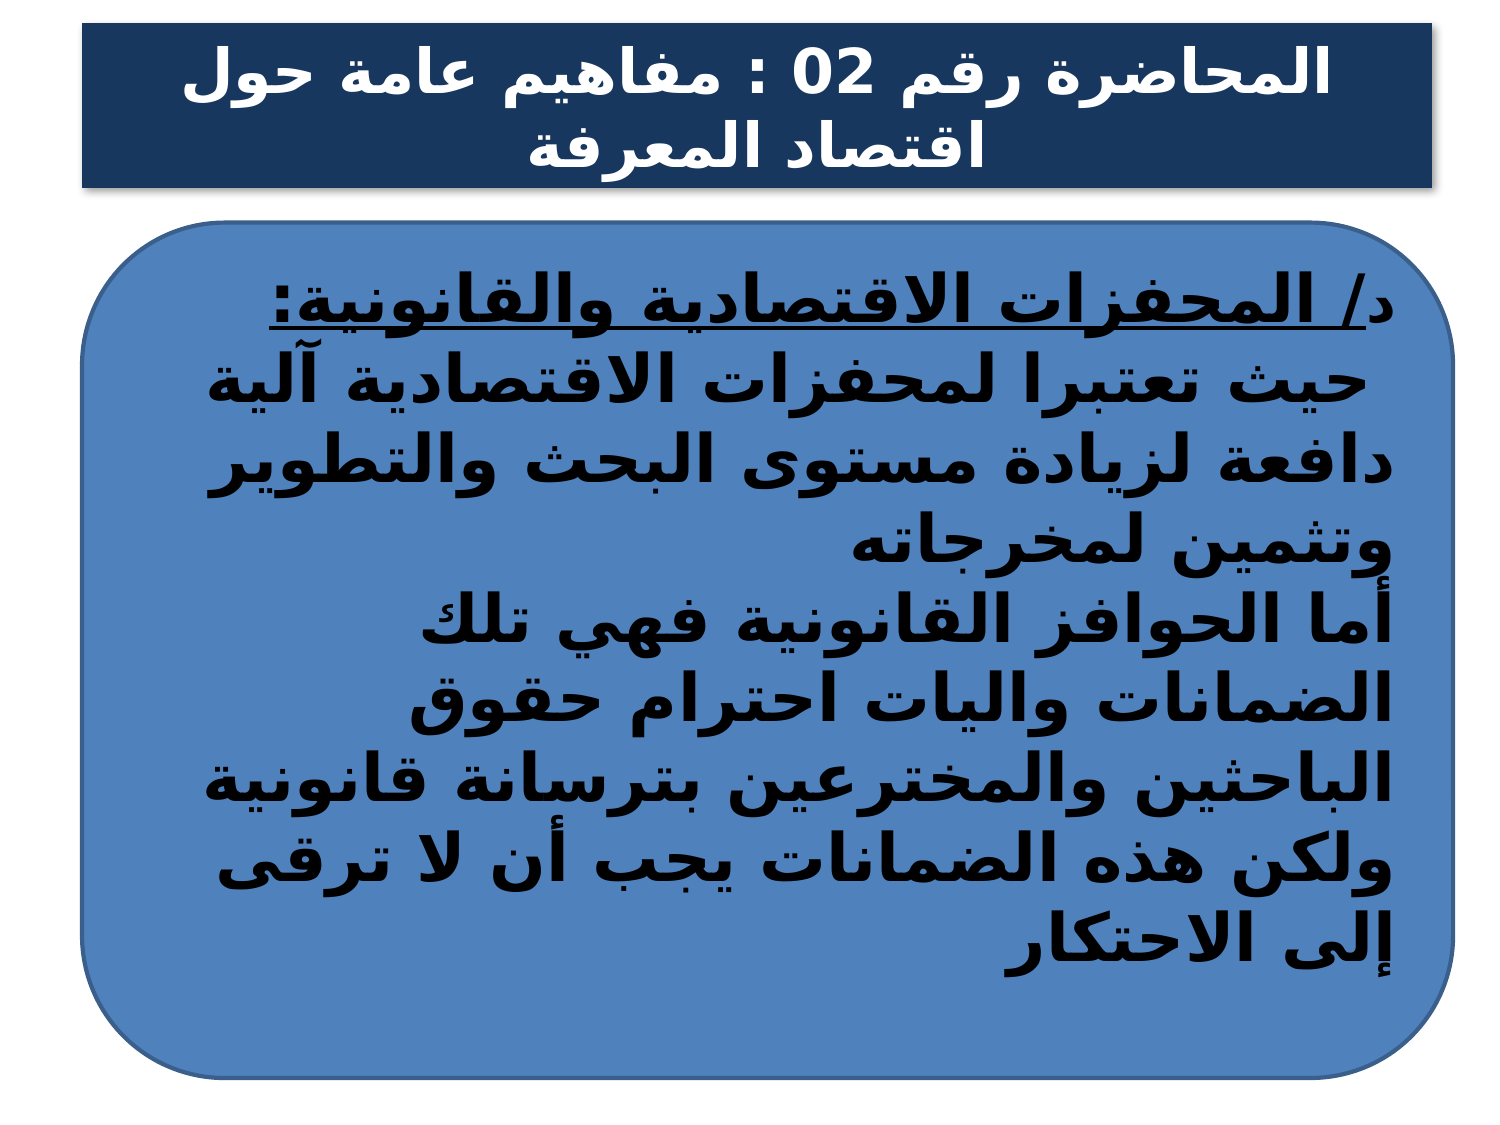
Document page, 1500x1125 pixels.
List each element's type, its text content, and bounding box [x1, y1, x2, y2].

title المحاضرة رقم 02 : مفاهيم عامة حول اقتصاد المعرفة [82, 23, 1432, 188]
text_box د/ المحفزات الاقتصادية والقانونية: حيث تعتبرا لمحفزات الاقتصادية آلية دافعة لزيادة مستوى البحث والتطوير وتثمين لمخرجاته أما الحوافز القانونية فهي تلك الضمانات واليات احترام حقوق الباحثين والمخترعين بترسانة قانونية ولكن هذه الضمانات يجب أن لا ترقى إلى الاحتكار [79, 220, 1456, 1081]
